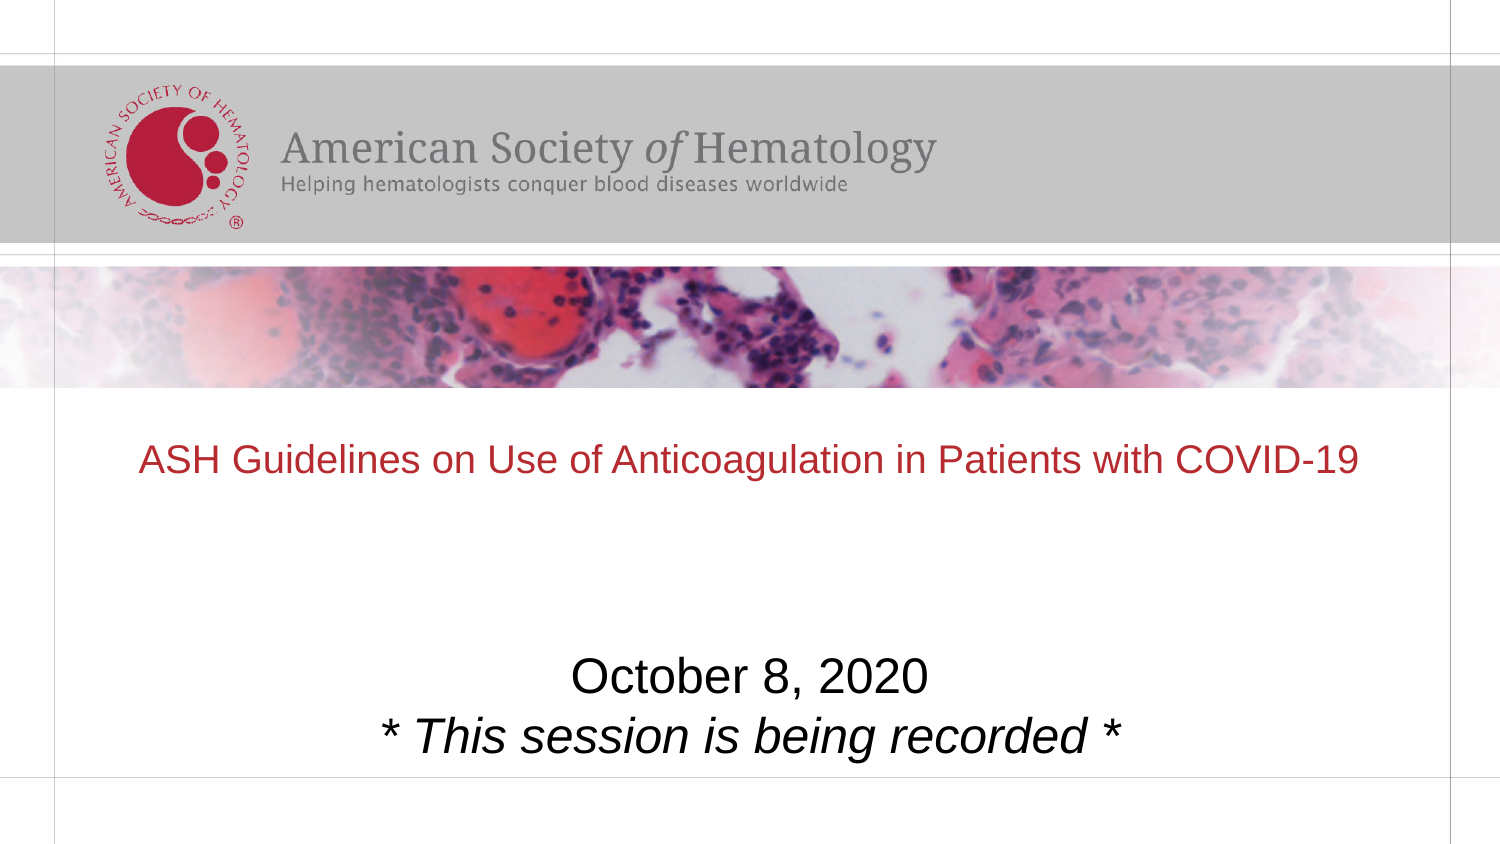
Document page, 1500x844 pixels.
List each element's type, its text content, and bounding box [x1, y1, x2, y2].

subtitle October 8, 2020 * This session is being recorded * [220, 575, 1280, 808]
picture [0, 0, 1500, 844]
title ASH Guidelines on Use of Anticoagulation in Patients with COVID-19 [112, 426, 1388, 537]
